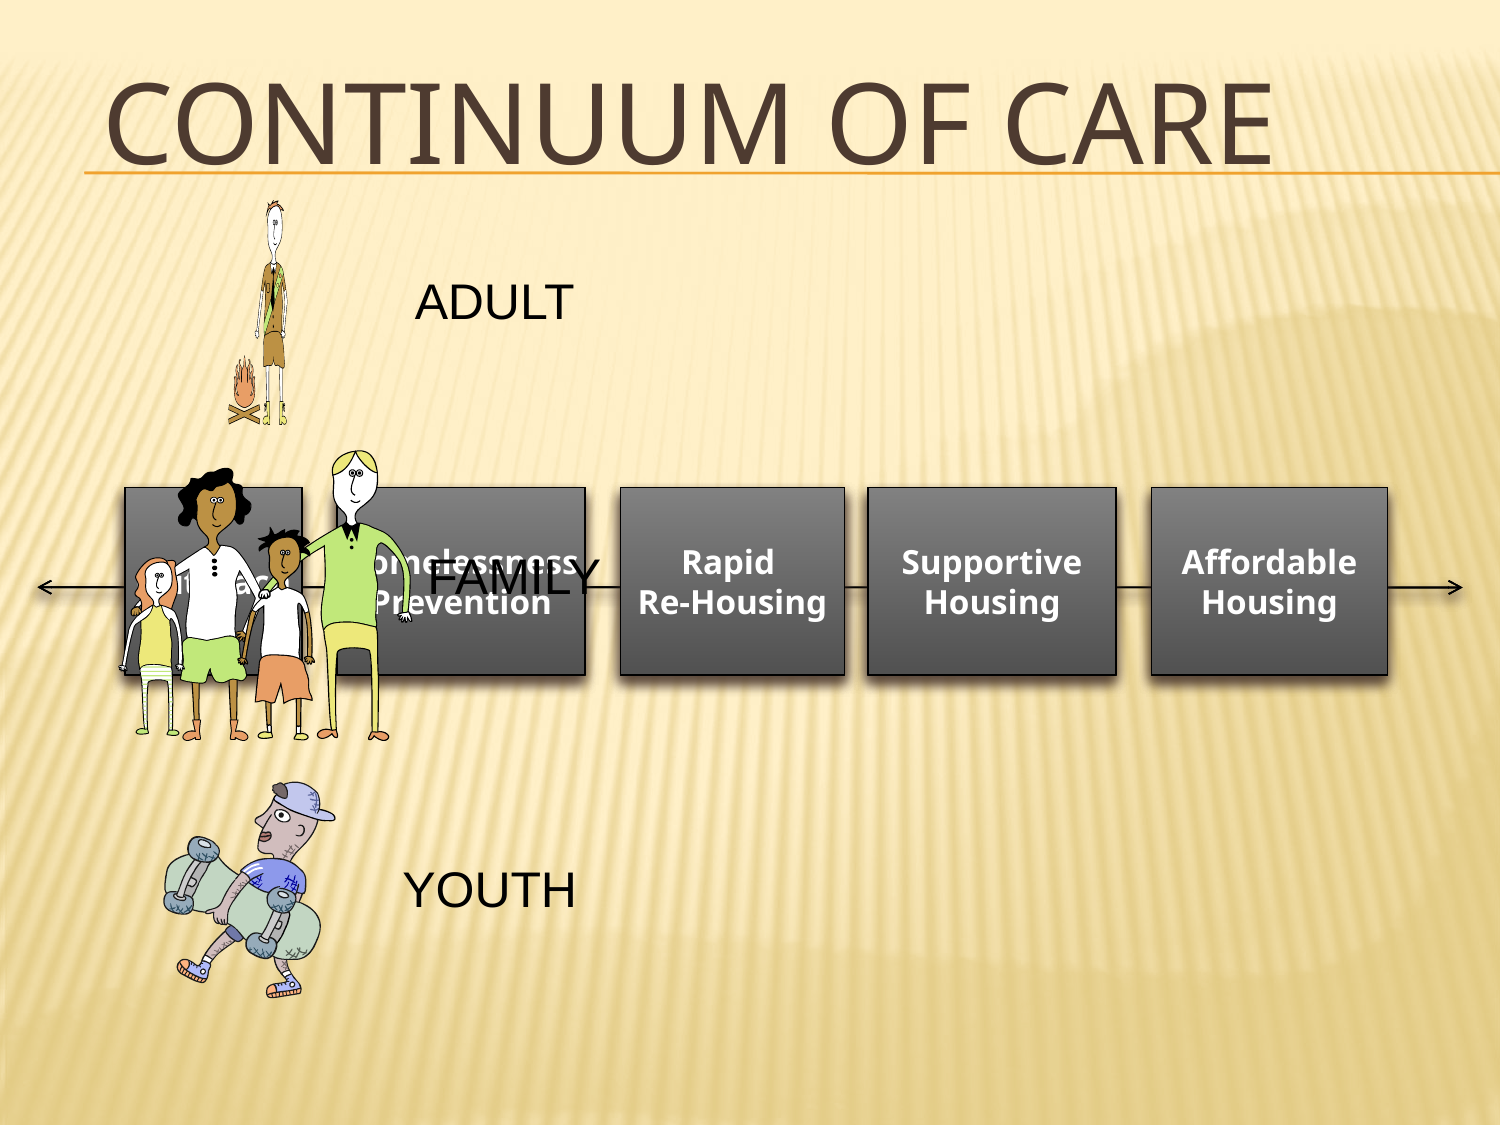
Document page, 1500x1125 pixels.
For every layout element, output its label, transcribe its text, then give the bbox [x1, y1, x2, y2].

text_box ADULT [399, 262, 600, 338]
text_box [117, 449, 413, 744]
picture [228, 199, 288, 426]
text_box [37, 487, 107, 676]
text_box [421, 487, 1463, 676]
title continuum of care [87, 2, 1463, 238]
text_box YOUTH [387, 849, 613, 925]
picture [161, 779, 338, 1001]
